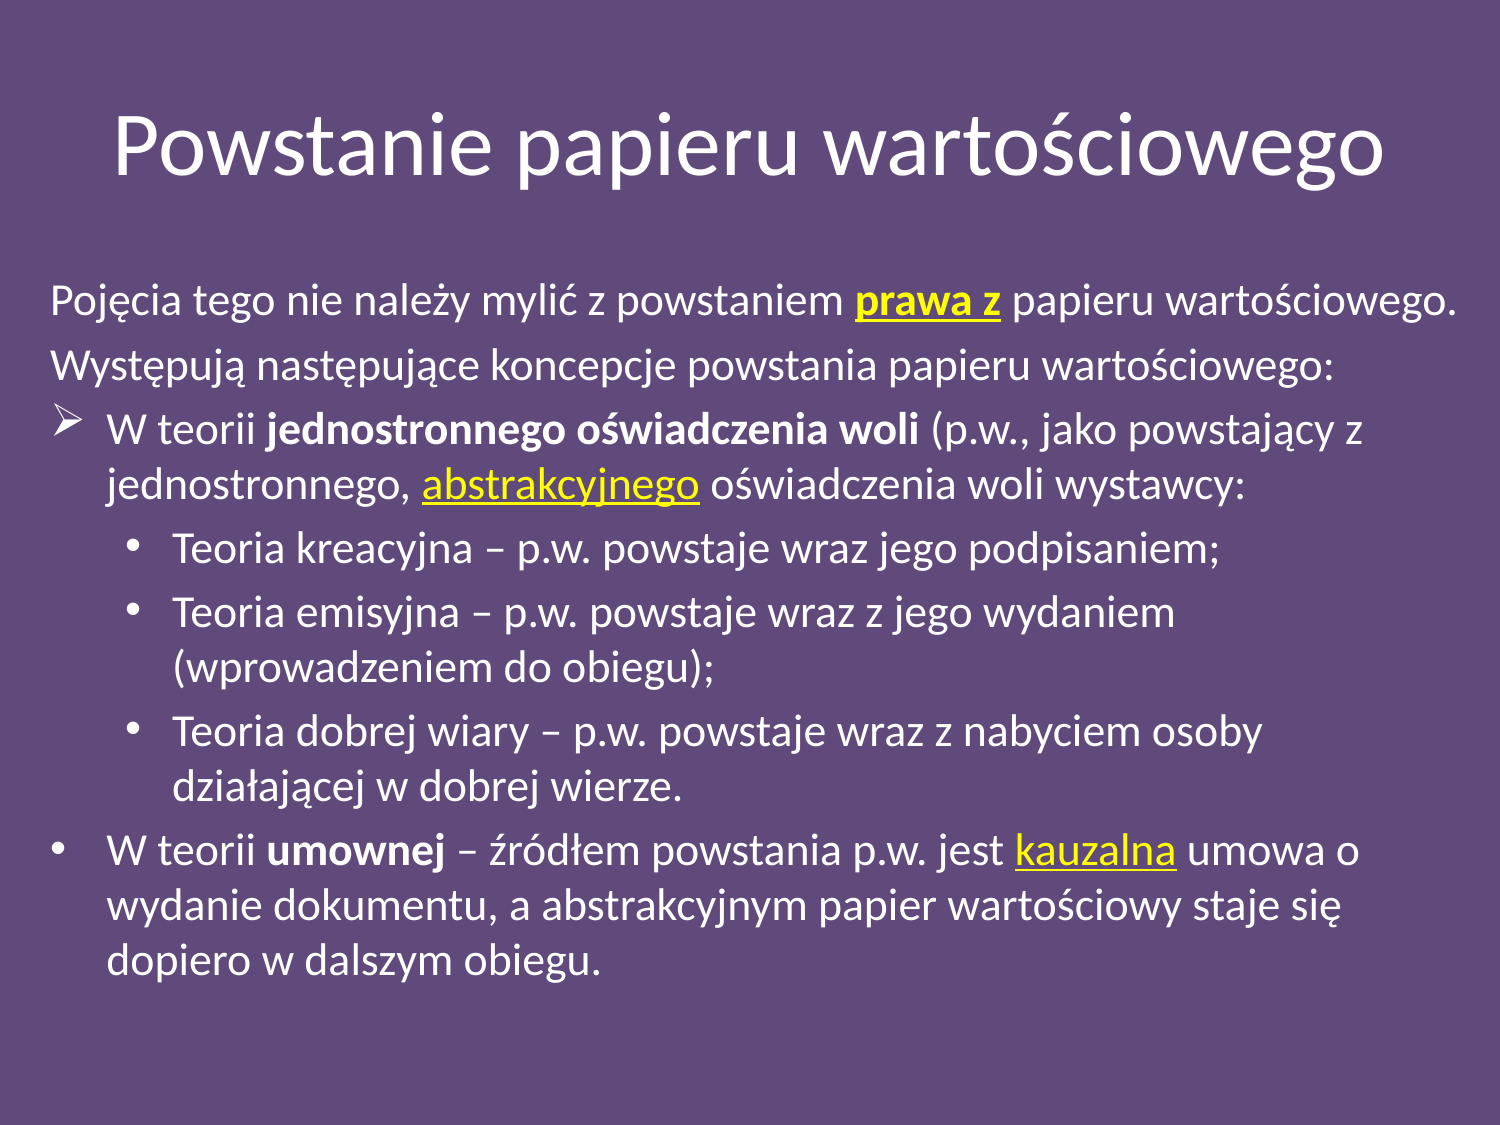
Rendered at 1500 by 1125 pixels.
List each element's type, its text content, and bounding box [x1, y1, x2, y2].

title Powstanie papieru wartościowego [75, 45, 1425, 233]
list Pojęcia tego nie należy mylić z powstaniem prawa z papieru wartościowego. Występują następujące koncepcje powstania papieru wartościowego: W teorii jednostronnego oświadczenia woli (p.w., jako powstający z jednostronnego, abstrakcyjnego oświadczenia woli wystawcy: Teoria kreacyjna – p.w. powstaje wraz jego podpisaniem; Teoria emisyjna – p.w. powstaje wraz z jego wydaniem (wprowadzeniem do obiegu); Teoria dobrej wiary – p.w. powstaje wraz z nabyciem osoby działającej w dobrej wierze. W teorii umownej – źródłem powstania p.w. jest kauzalna umowa o wydanie dokumentu, a abstrakcyjnym papier wartościowy staje się dopiero w dalszym obiegu. [35, 262, 1477, 1005]
